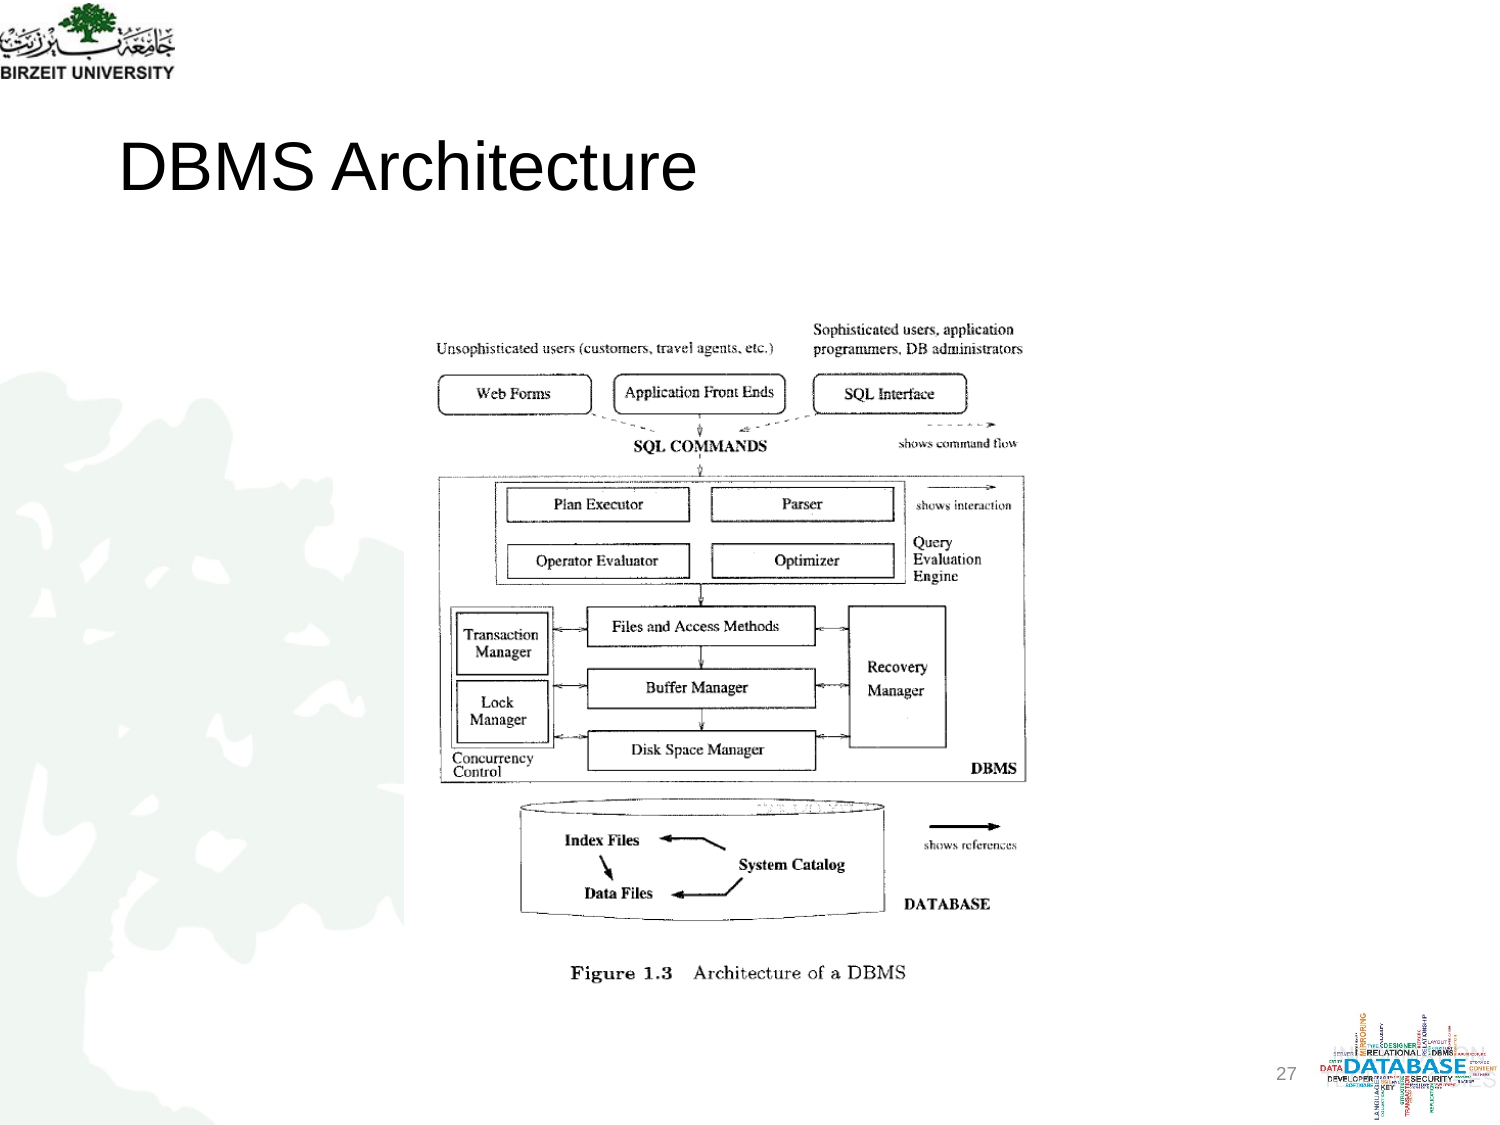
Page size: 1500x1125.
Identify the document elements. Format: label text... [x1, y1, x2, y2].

title DBMS Architecture [103, 59, 1397, 278]
picture [1312, 1010, 1500, 1123]
slide_number 27 [1059, 1042, 1313, 1103]
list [404, 299, 1096, 1014]
picture [0, 3, 175, 79]
